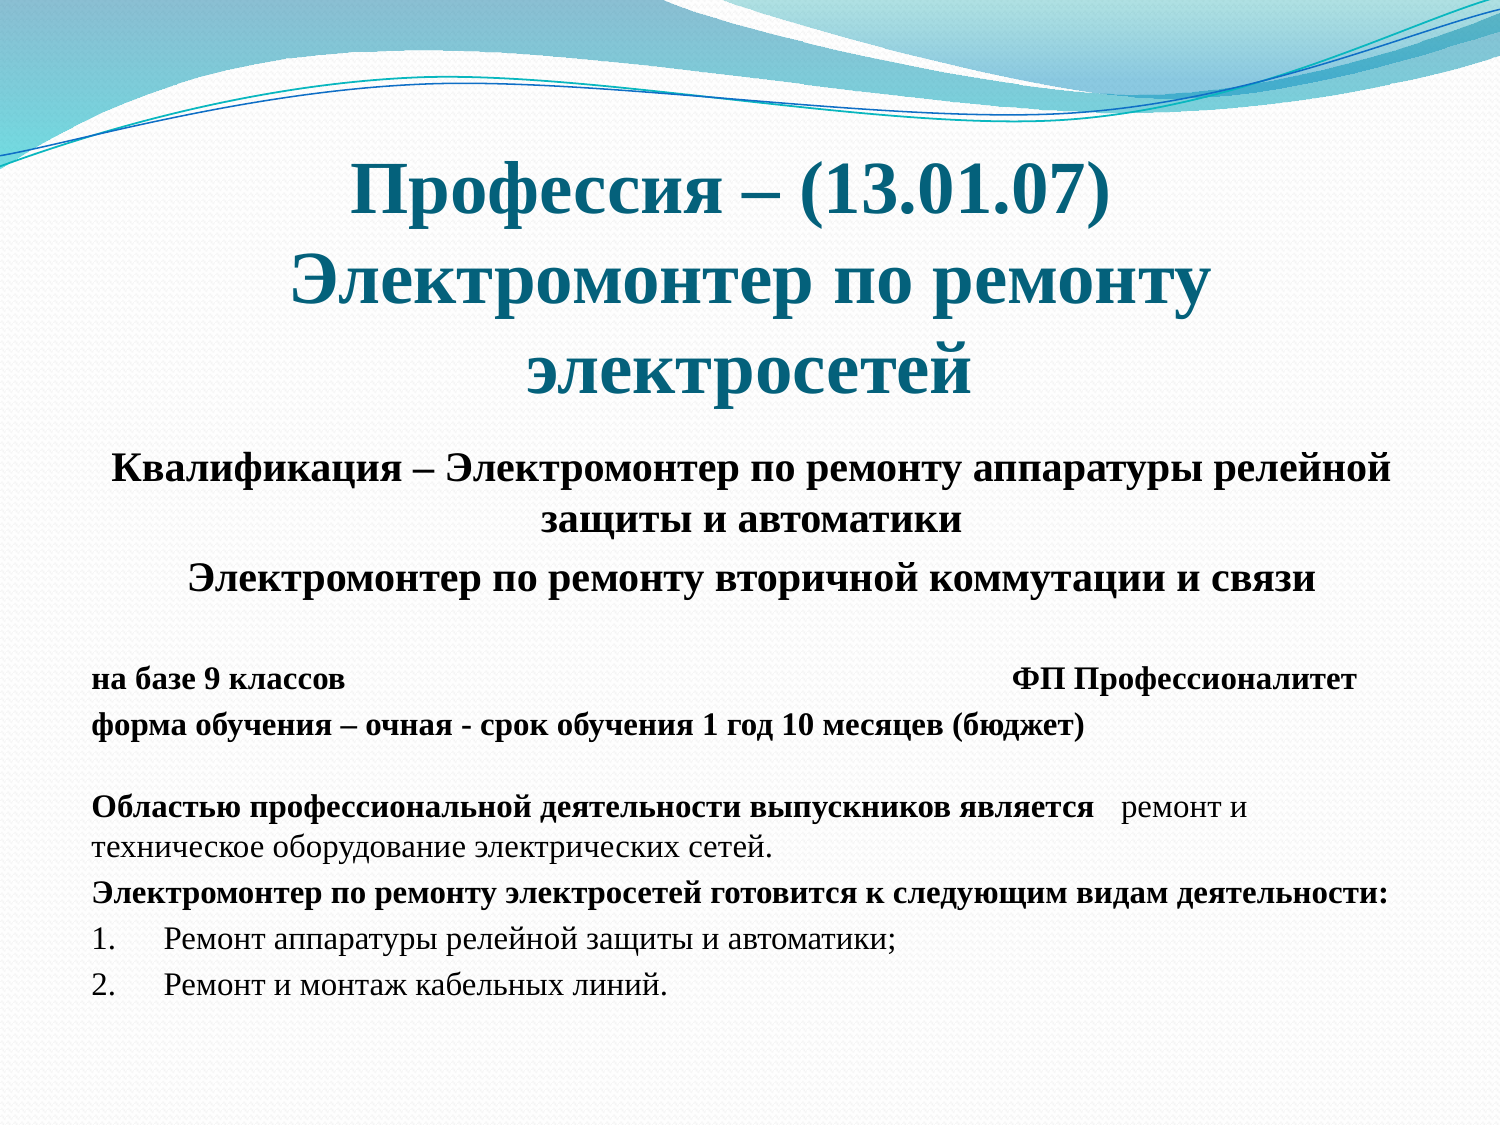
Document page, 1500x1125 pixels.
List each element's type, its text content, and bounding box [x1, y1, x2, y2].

list Квалификация – Электромонтер по ремонту аппаратуры релейной защиты и автоматики Электромонтер по ремонту вторичной коммутации и связи на базе 9 классов ФП Профессионалитет форма обучения – очная - срок обучения 1 год 10 месяцев (бюджет) Областью профессиональной деятельности выпускников является ремонт и техническое оборудование электрических сетей. Электромонтер по ремонту электросетей готовится к следующим видам деятельности: 1. Ремонт аппаратуры релейной защиты и автоматики; 2. Ремонт и монтаж кабельных линий. [76, 432, 1427, 1038]
title Профессия – (13.01.07) Электромонтер по ремонту электросетей [75, 115, 1425, 409]
